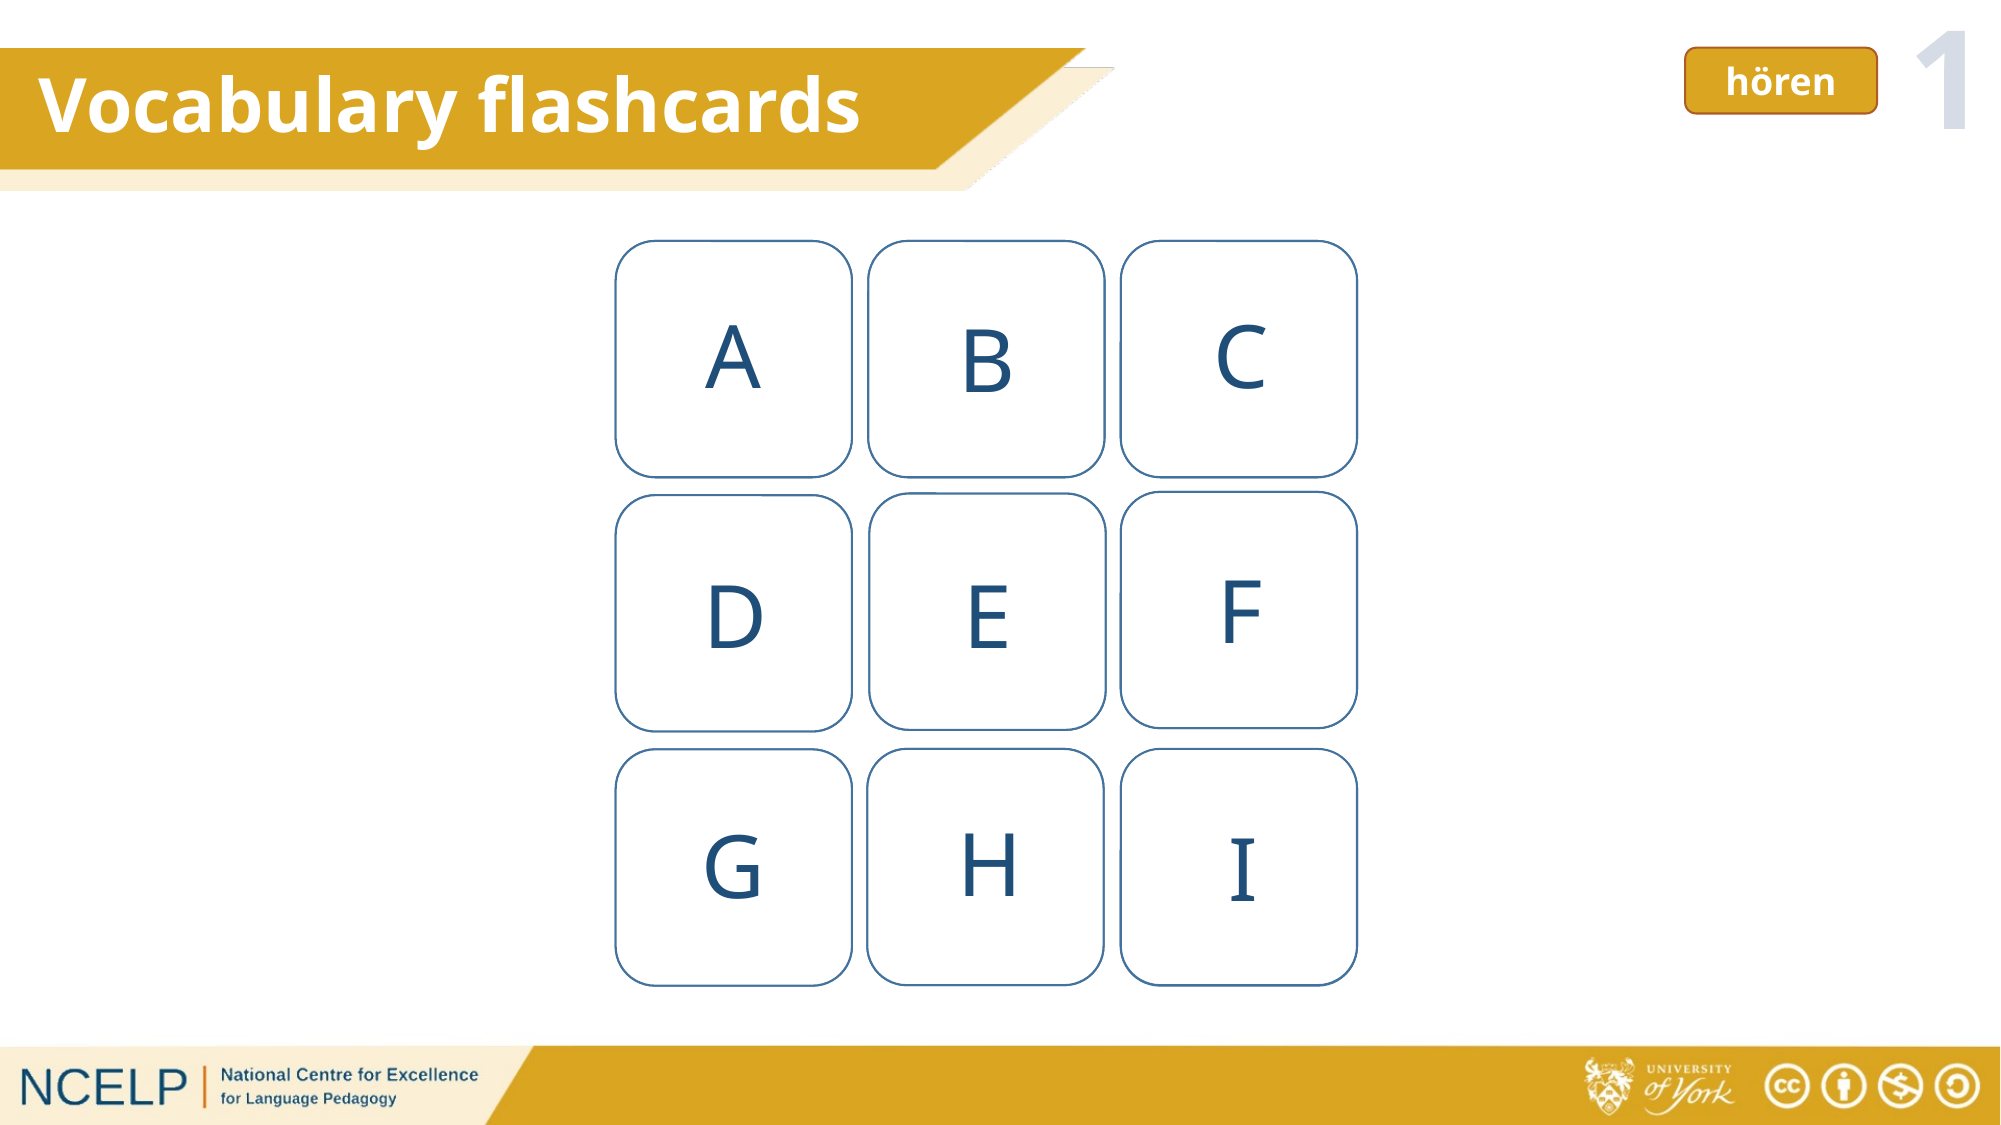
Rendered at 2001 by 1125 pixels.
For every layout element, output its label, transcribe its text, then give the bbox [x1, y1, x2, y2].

picture [0, 0, 2001, 1125]
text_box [1120, 240, 1358, 478]
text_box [615, 240, 852, 478]
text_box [1120, 491, 1358, 729]
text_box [868, 240, 1105, 478]
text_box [869, 493, 1106, 730]
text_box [615, 749, 852, 986]
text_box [867, 748, 1104, 986]
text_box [615, 495, 852, 732]
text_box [613, 241, 1360, 986]
text_box 1 [1893, 0, 2000, 165]
text_box hören [1684, 46, 1879, 115]
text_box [1120, 748, 1358, 986]
